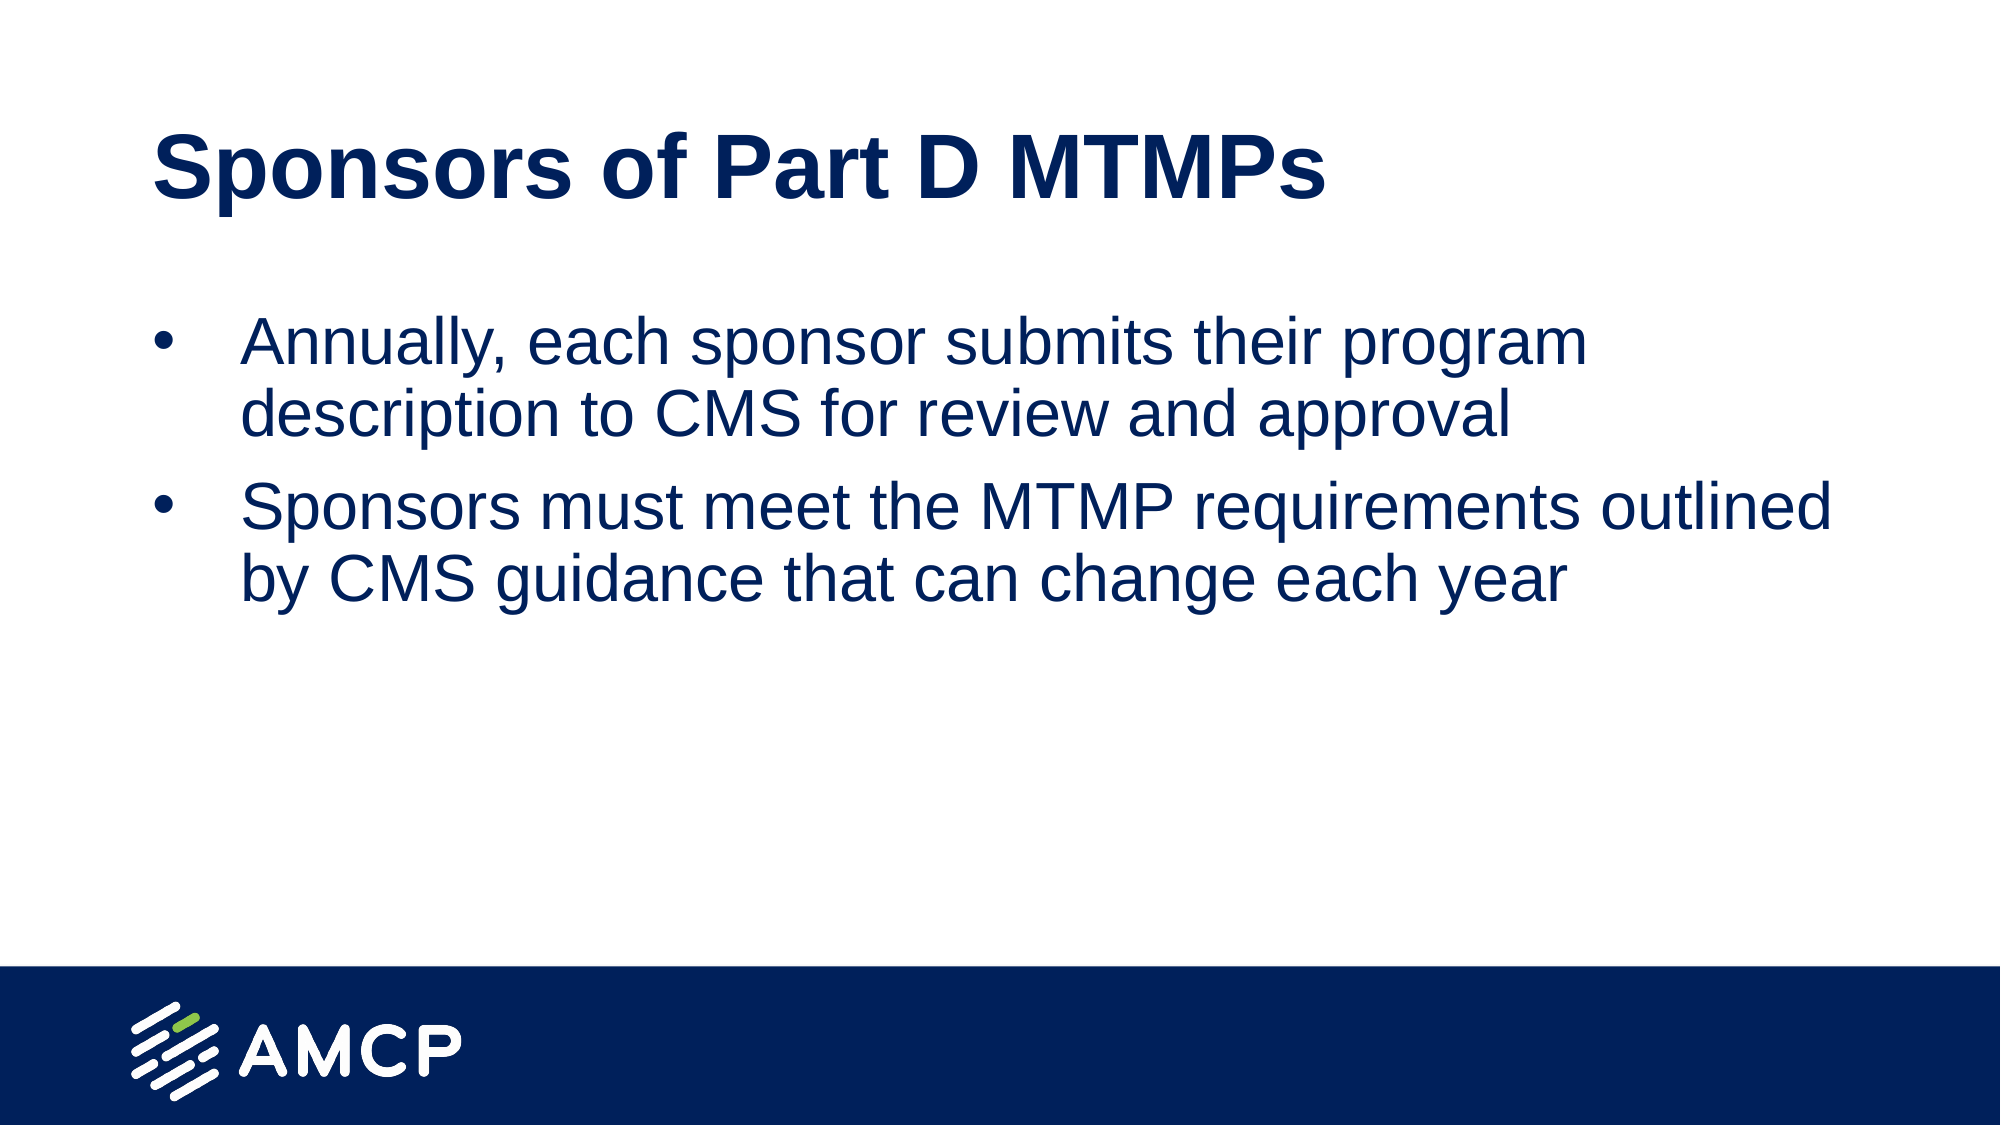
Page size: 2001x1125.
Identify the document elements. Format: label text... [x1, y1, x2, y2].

title Sponsors of Part D MTMPs [137, 59, 1863, 278]
picture [0, 666, 813, 1125]
list Annually, each sponsor submits their program description to CMS for review and approval Sponsors must meet the MTMP requirements outlined by CMS guidance that can change each year [137, 299, 1863, 940]
